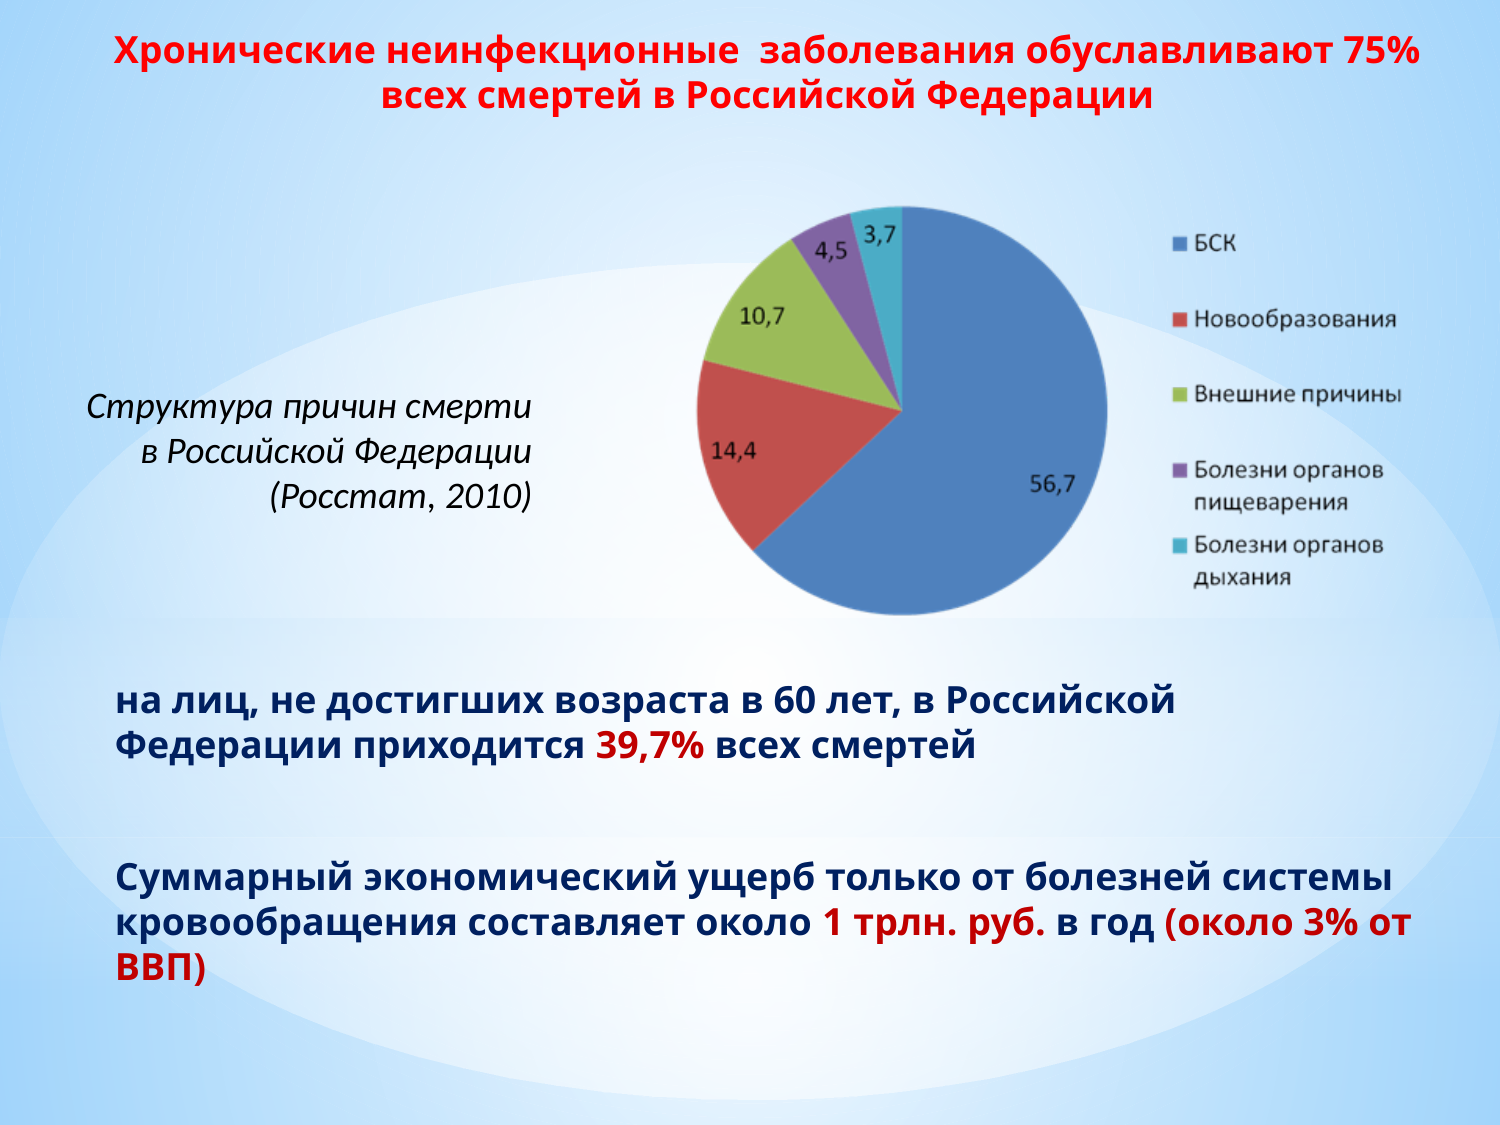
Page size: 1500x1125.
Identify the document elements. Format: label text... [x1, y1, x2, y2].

text_box Суммарный экономический ущерб только от болезней системы кровообращения составляет около 1 трлн. руб. в год (около 3% от ВВП) [100, 846, 1471, 996]
text_box на лиц, не достигших возраста в 60 лет, в Российской Федерации приходится 39,7% всех смертей [100, 668, 1376, 774]
text_box Структура причин смерти в Российской Федерации (Росстат, 2010) [68, 373, 548, 524]
picture [643, 128, 1423, 695]
text_box Хронические неинфекционные заболевания обуславливают 75% всех смертей в Российской Федерации [64, 18, 1471, 124]
